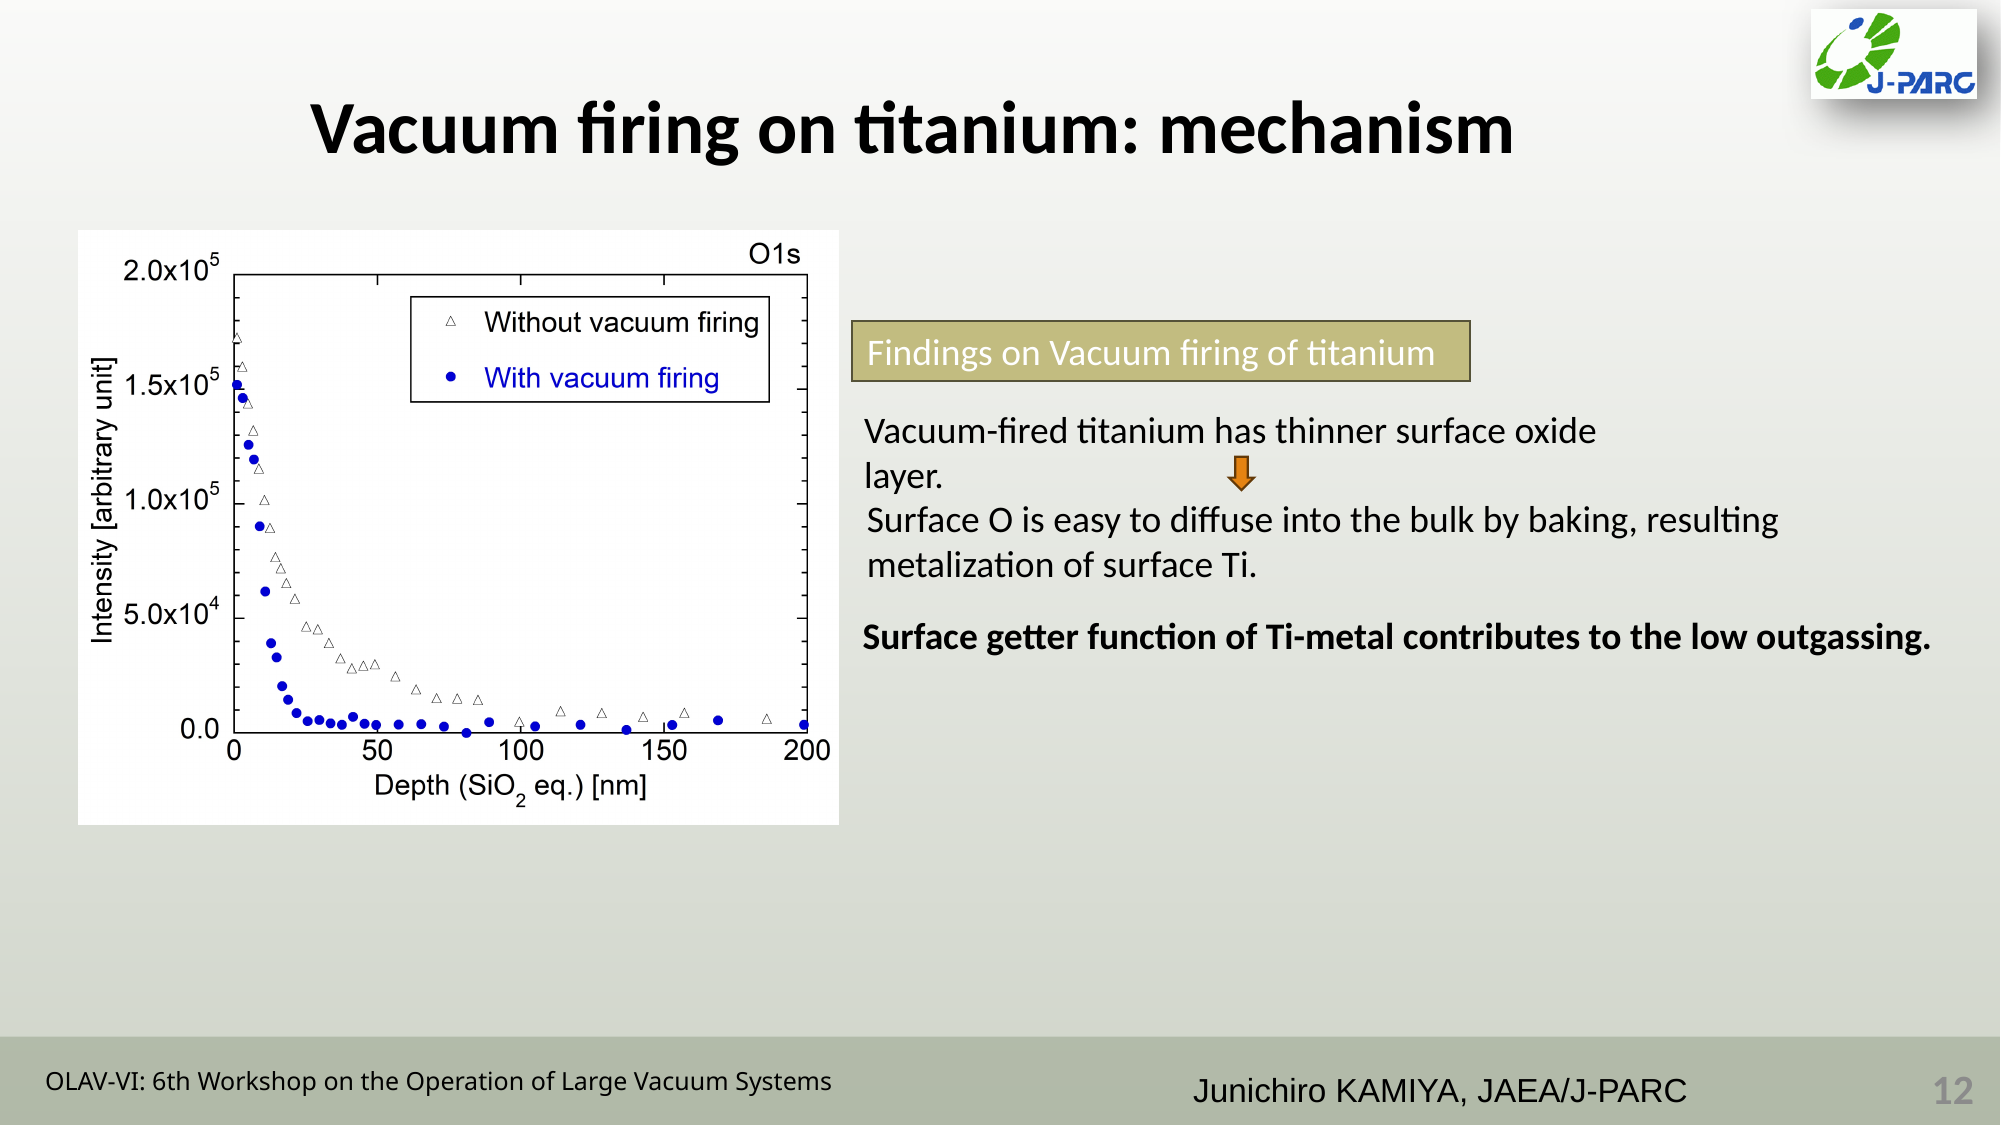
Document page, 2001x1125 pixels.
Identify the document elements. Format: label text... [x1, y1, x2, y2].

picture [78, 229, 839, 825]
slide_number 12 [1539, 1057, 1990, 1118]
text_box Surface O is easy to diffuse into the bulk by baking, resulting metalization of surface Ti. [852, 487, 1805, 593]
text_box Vacuum firing on titanium: mechanism [178, 1, 2000, 176]
text_box Findings on Vacuum firing of titanium [851, 320, 1471, 382]
text_box [1226, 455, 1257, 487]
text_box Vacuum-fired titanium has thinner surface oxide layer. [849, 399, 1701, 504]
text_box Surface getter function of Ti-metal contributes to the low outgassing. [847, 604, 1976, 665]
